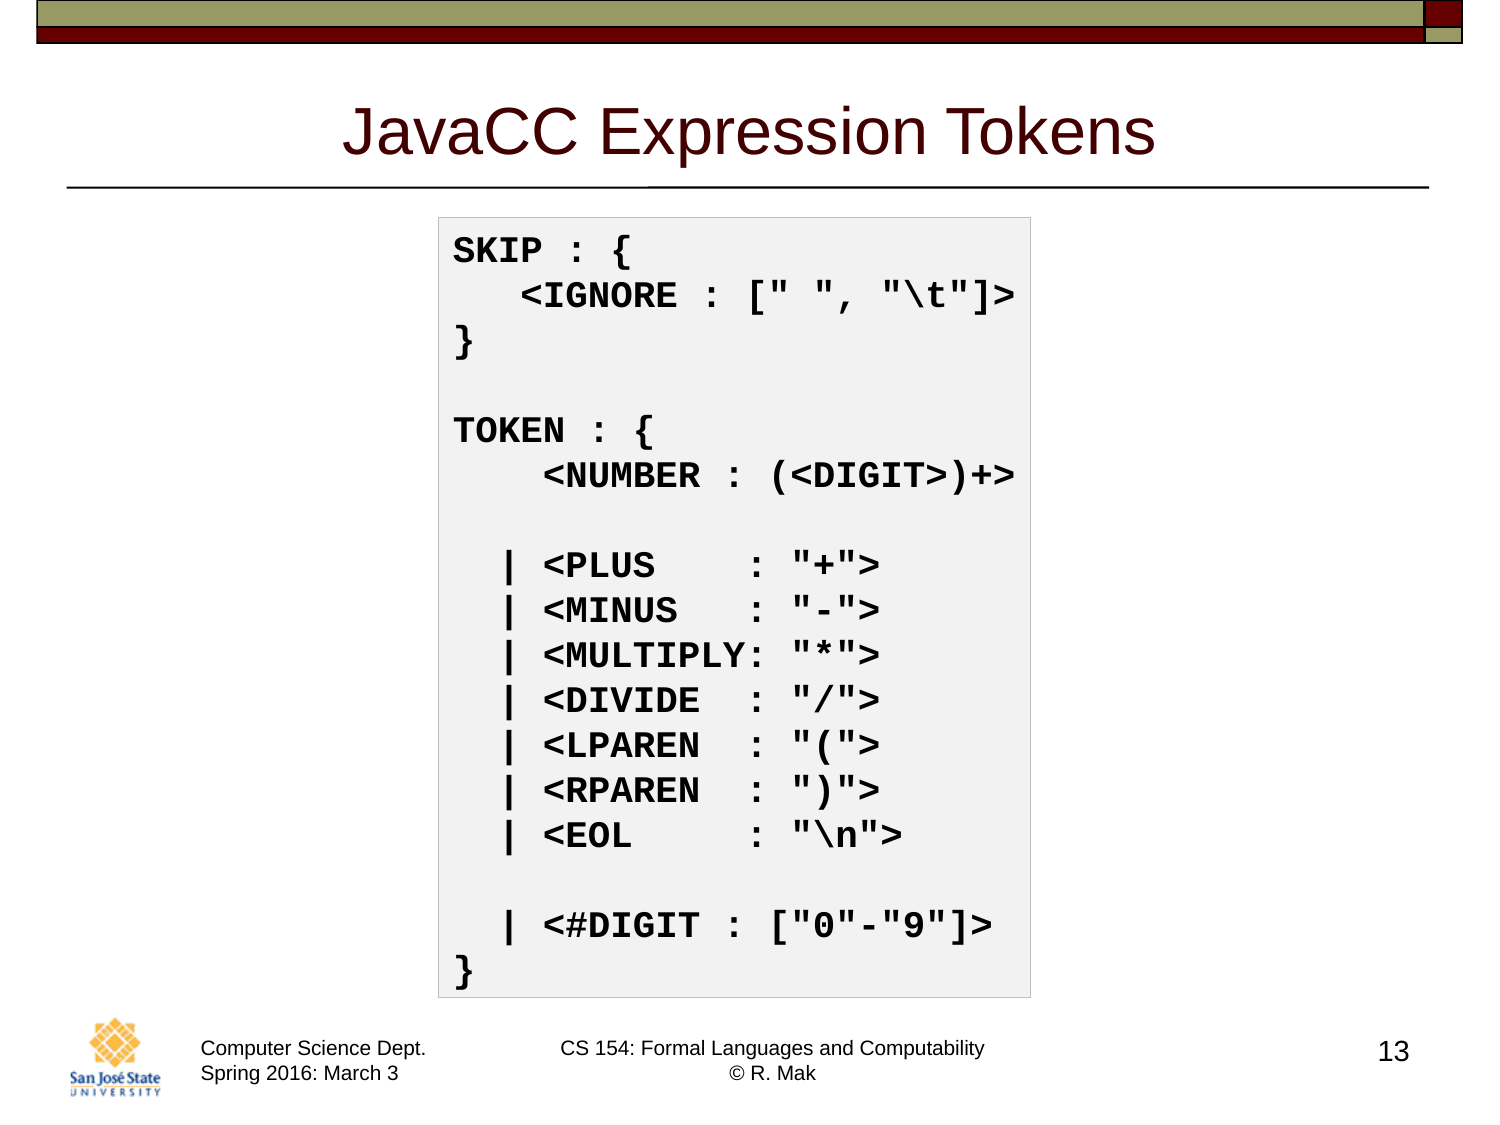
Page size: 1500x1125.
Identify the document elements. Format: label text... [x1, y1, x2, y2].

title JavaCC Expression Tokens [75, 67, 1425, 175]
picture [60, 1012, 166, 1112]
slide_number 13 [1112, 1025, 1425, 1100]
text_box SKIP : { <IGNORE : [" ", "\t"]> } TOKEN : { <NUMBER : (<DIGIT>)+> | <PLUS : "+"> | <MINUS : "-"> | <MULTIPLY: "*"> | <DIVIDE : "/"> | <LPAREN : "("> | <RPAREN : ")"> | <EOL : "\n"> | <#DIGIT : ["0"-"9"]> } [438, 217, 1031, 998]
